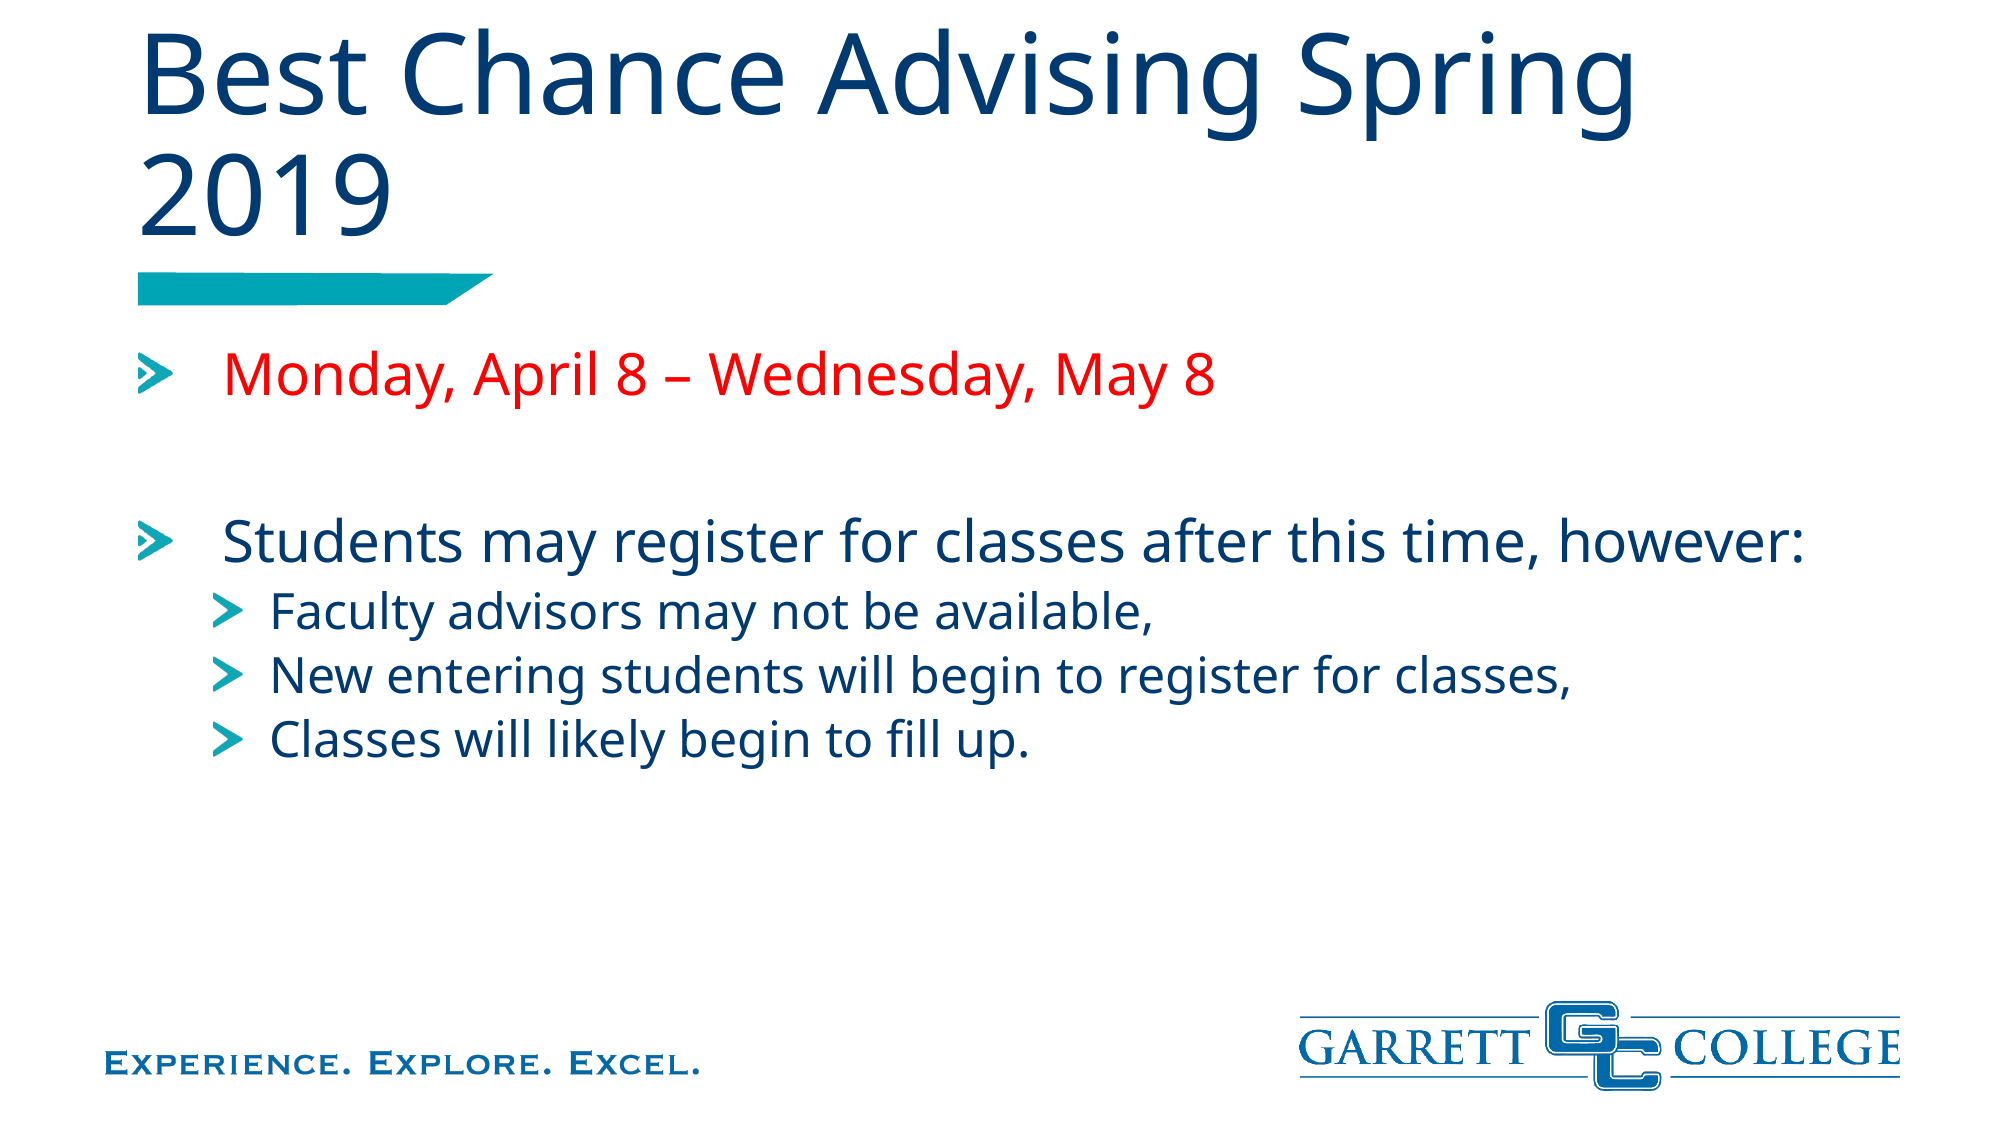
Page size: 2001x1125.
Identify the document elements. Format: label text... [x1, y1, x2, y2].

list Monday, April 8 – Wednesday, May 8 Students may register for classes after this time, however: Faculty advisors may not be available, New entering students will begin to register for classes, Classes will likely begin to fill up. [123, 337, 1877, 979]
picture [105, 1050, 699, 1075]
picture [138, 352, 173, 394]
title Best Chance Advising Spring 2019 [123, 104, 1877, 268]
picture [213, 721, 243, 757]
picture [1299, 1001, 1900, 1091]
picture [138, 520, 173, 561]
picture [213, 656, 243, 692]
picture [213, 592, 243, 628]
